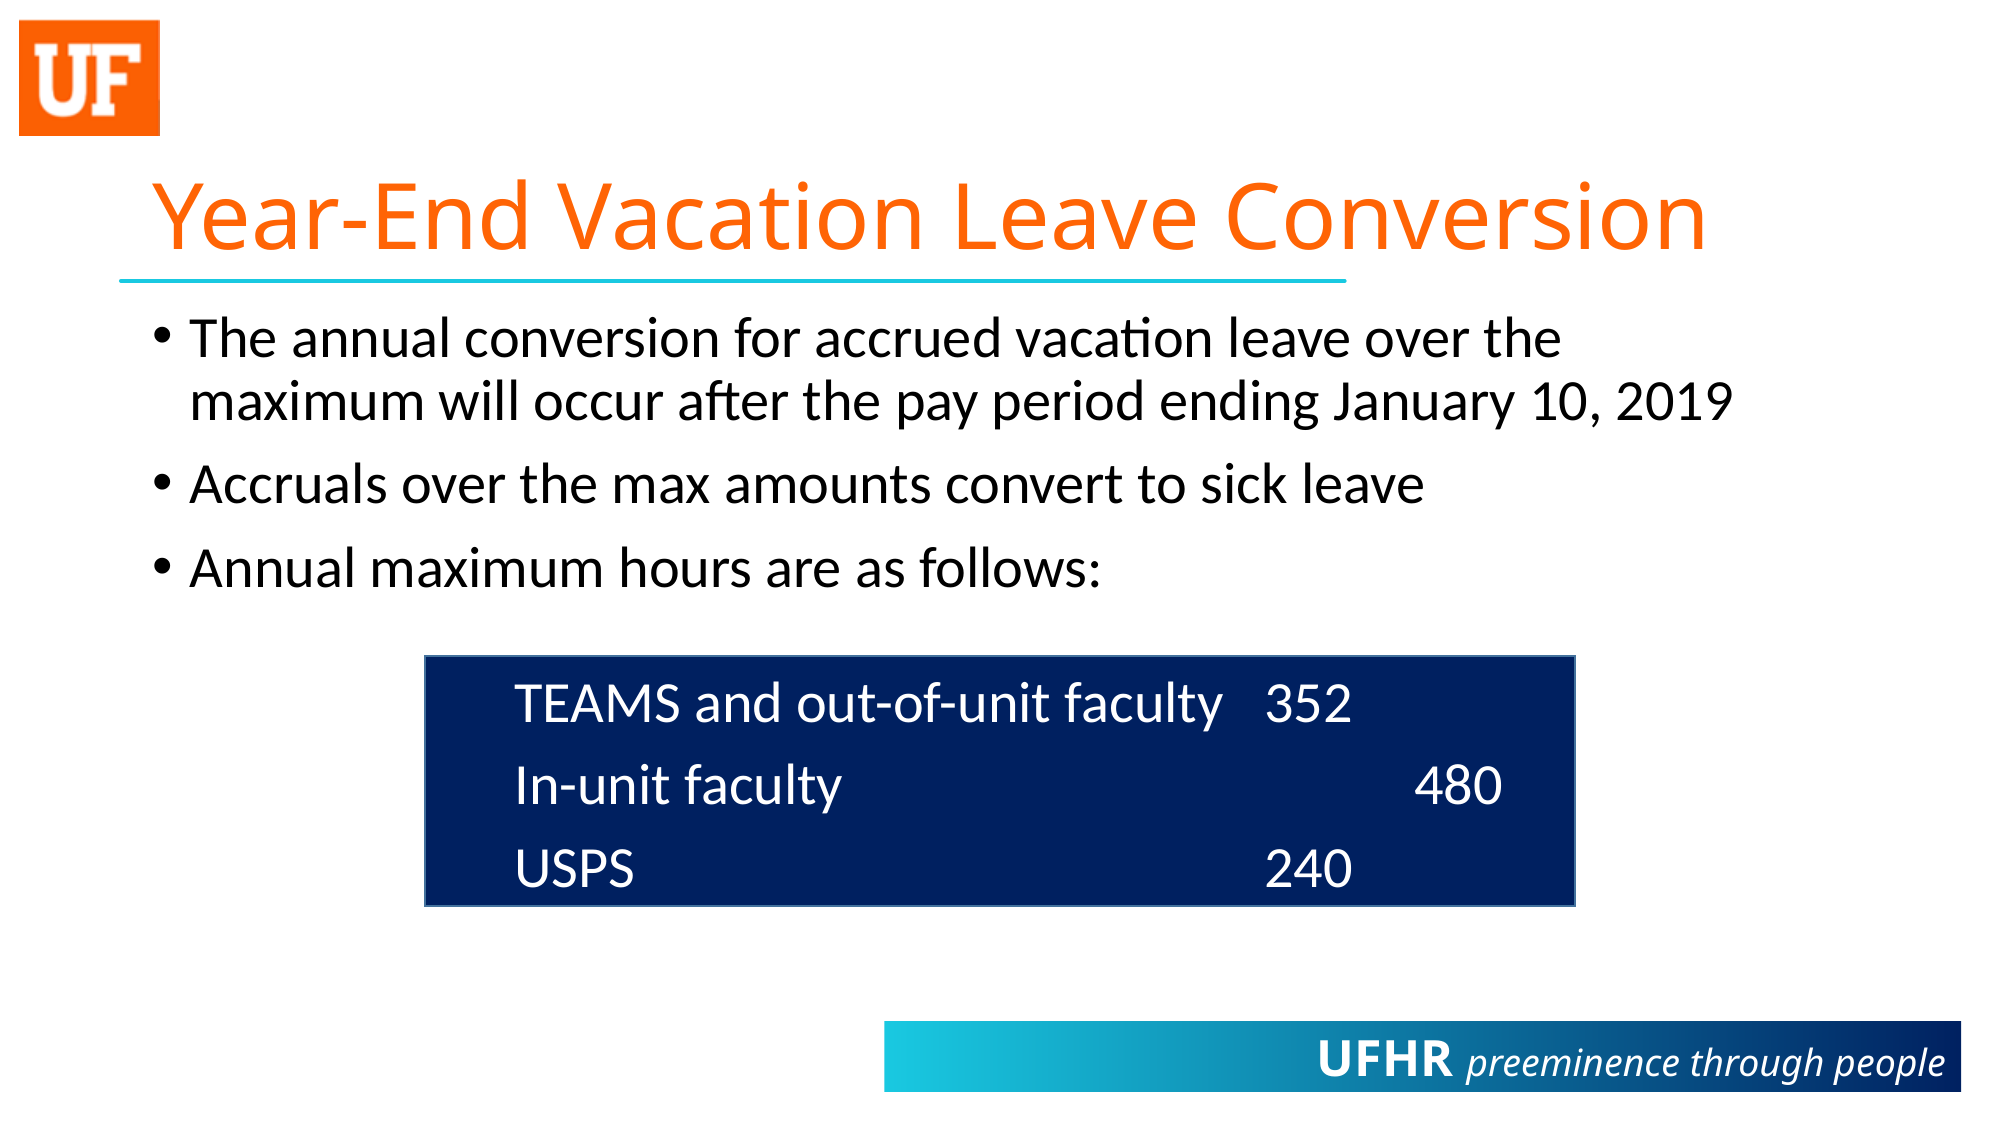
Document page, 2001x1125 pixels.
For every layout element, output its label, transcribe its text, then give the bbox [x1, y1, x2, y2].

text_box TEAMS and out-of-unit faculty 352 In-unit faculty 480 USPS 240 [424, 655, 1576, 907]
title Year-End Vacation Leave Conversion [137, 59, 1863, 278]
picture [19, 19, 160, 136]
list The annual conversion for accrued vacation leave over the maximum will occur after the pay period ending January 10, 2019 Accruals over the max amounts convert to sick leave Annual maximum hours are as follows: [137, 299, 1771, 1014]
